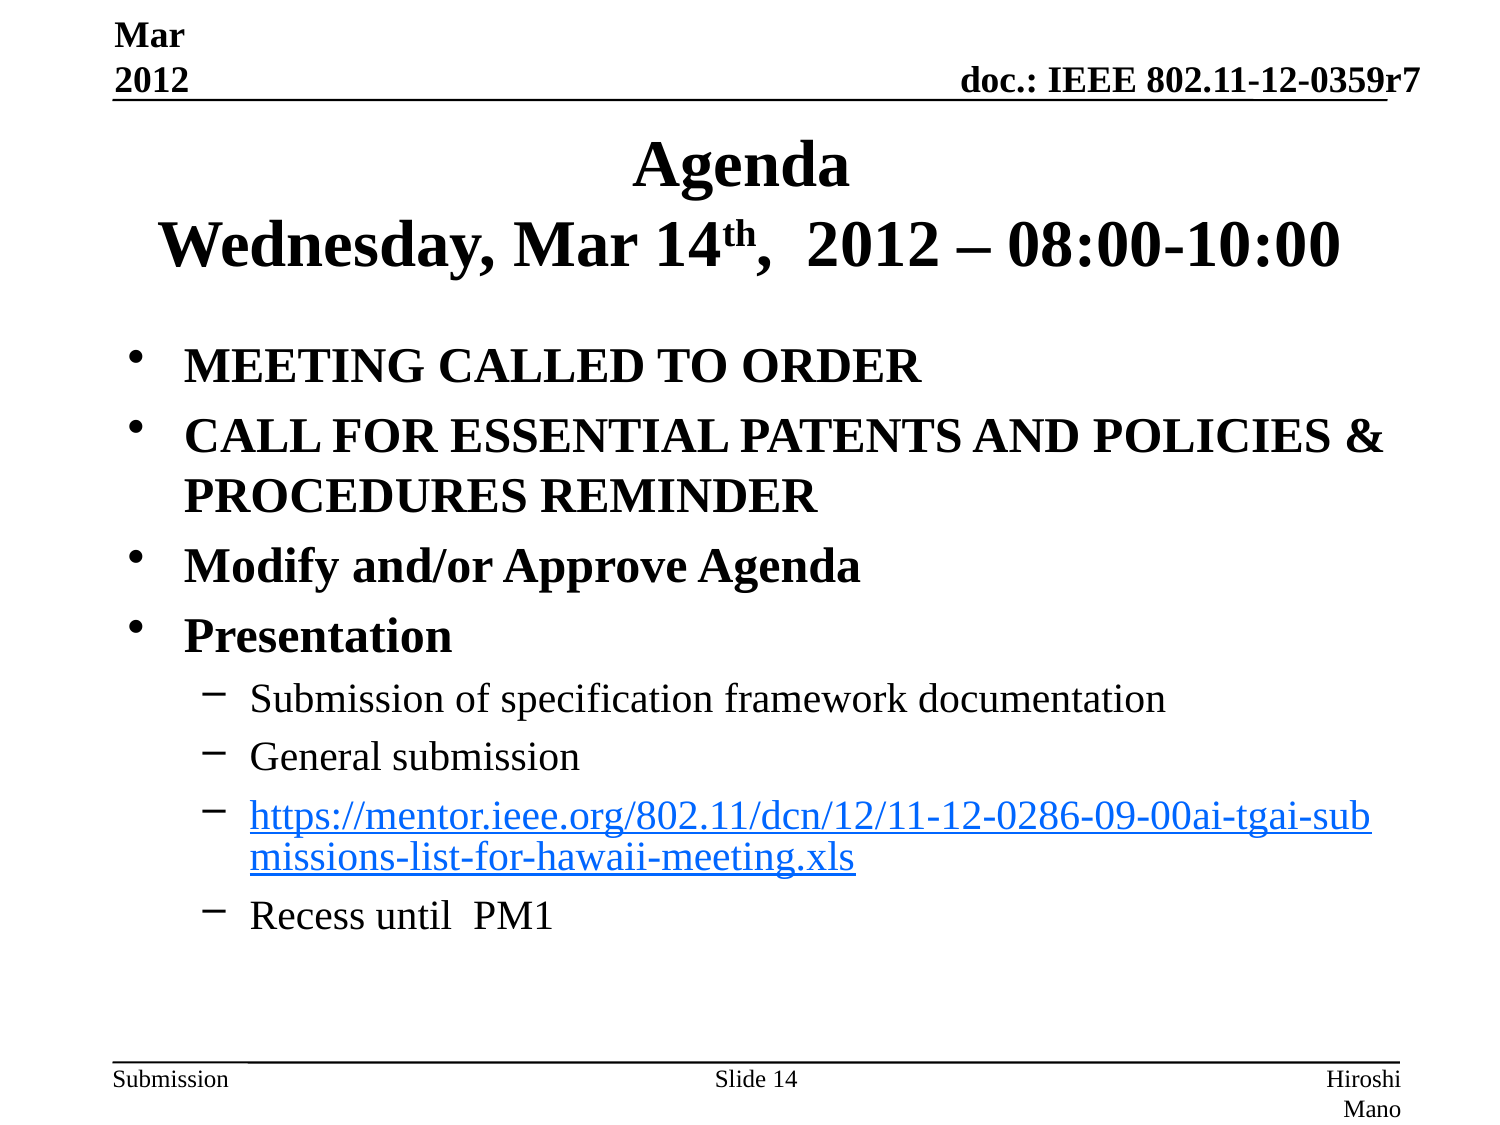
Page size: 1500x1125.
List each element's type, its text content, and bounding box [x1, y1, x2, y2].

slide_number Slide 14 [712, 1061, 800, 1093]
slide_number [114, 54, 259, 101]
list MEETING CALLED TO ORDER CALL FOR ESSENTIAL PATENTS AND POLICIES & PROCEDURES REMINDER Modify and/or Approve Agenda Presentation Submission of specification framework documentation General submission https://mentor.ieee.org/802.11/dcn/12/11-12-0286-09-00ai-tgai-submissions-list-for-hawaii-meeting.xls Recess until PM1 [112, 324, 1413, 1088]
footer Hiroshi Mano (ATRD, Root, Lab) [1324, 1061, 1402, 1093]
title Agenda Wednesday, Mar 14th, 2012 – 08:00-10:00 [112, 112, 1388, 288]
